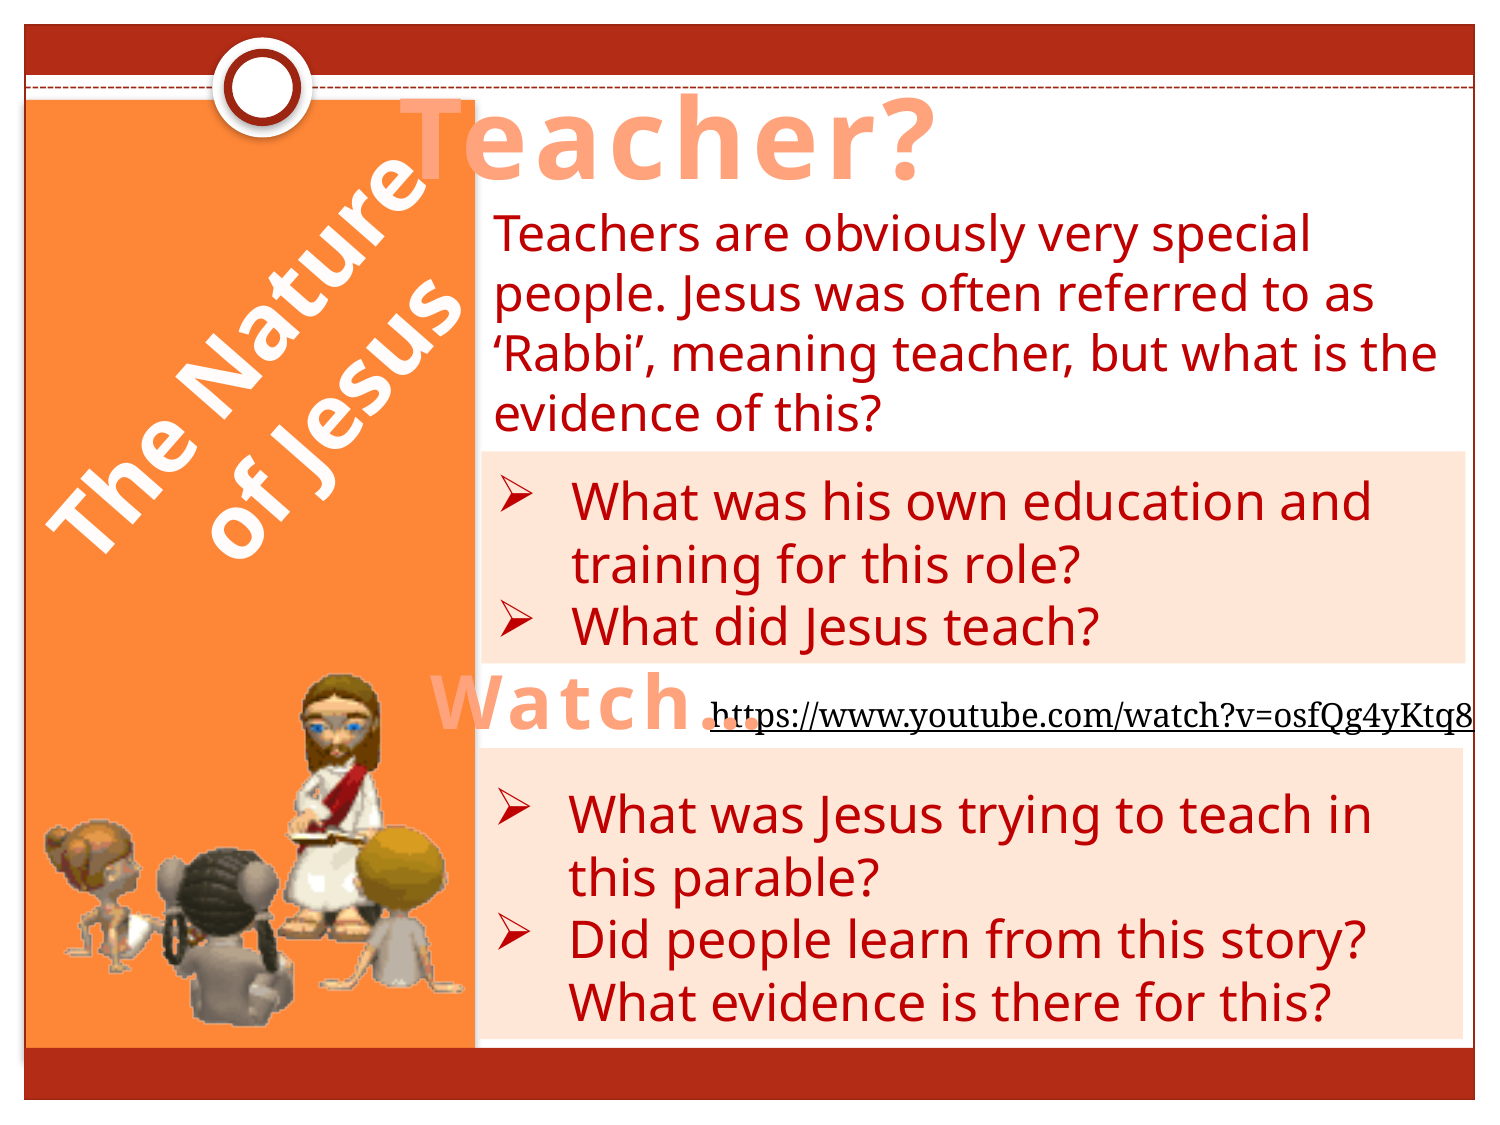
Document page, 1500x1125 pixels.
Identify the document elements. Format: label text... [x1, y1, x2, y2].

text_box Teacher? [383, 59, 952, 210]
text_box The Nature of Jesus [0, 78, 478, 624]
picture [36, 626, 474, 1064]
text_box https://www.youtube.com/watch?v=osfQg4yKtq8 [778, 686, 1500, 747]
text_box What was his own education and training for this role? What did Jesus teach? [481, 451, 1466, 664]
text_box What was Jesus trying to teach in this parable? Did people learn from this story? What evidence is there for this? [479, 748, 1463, 1040]
text_box Teachers are obviously very special people. Jesus was often referred to as ‘Rabbi’, meaning teacher, but what is the evidence of this? [478, 193, 1469, 449]
text_box Watch… [479, 647, 778, 753]
